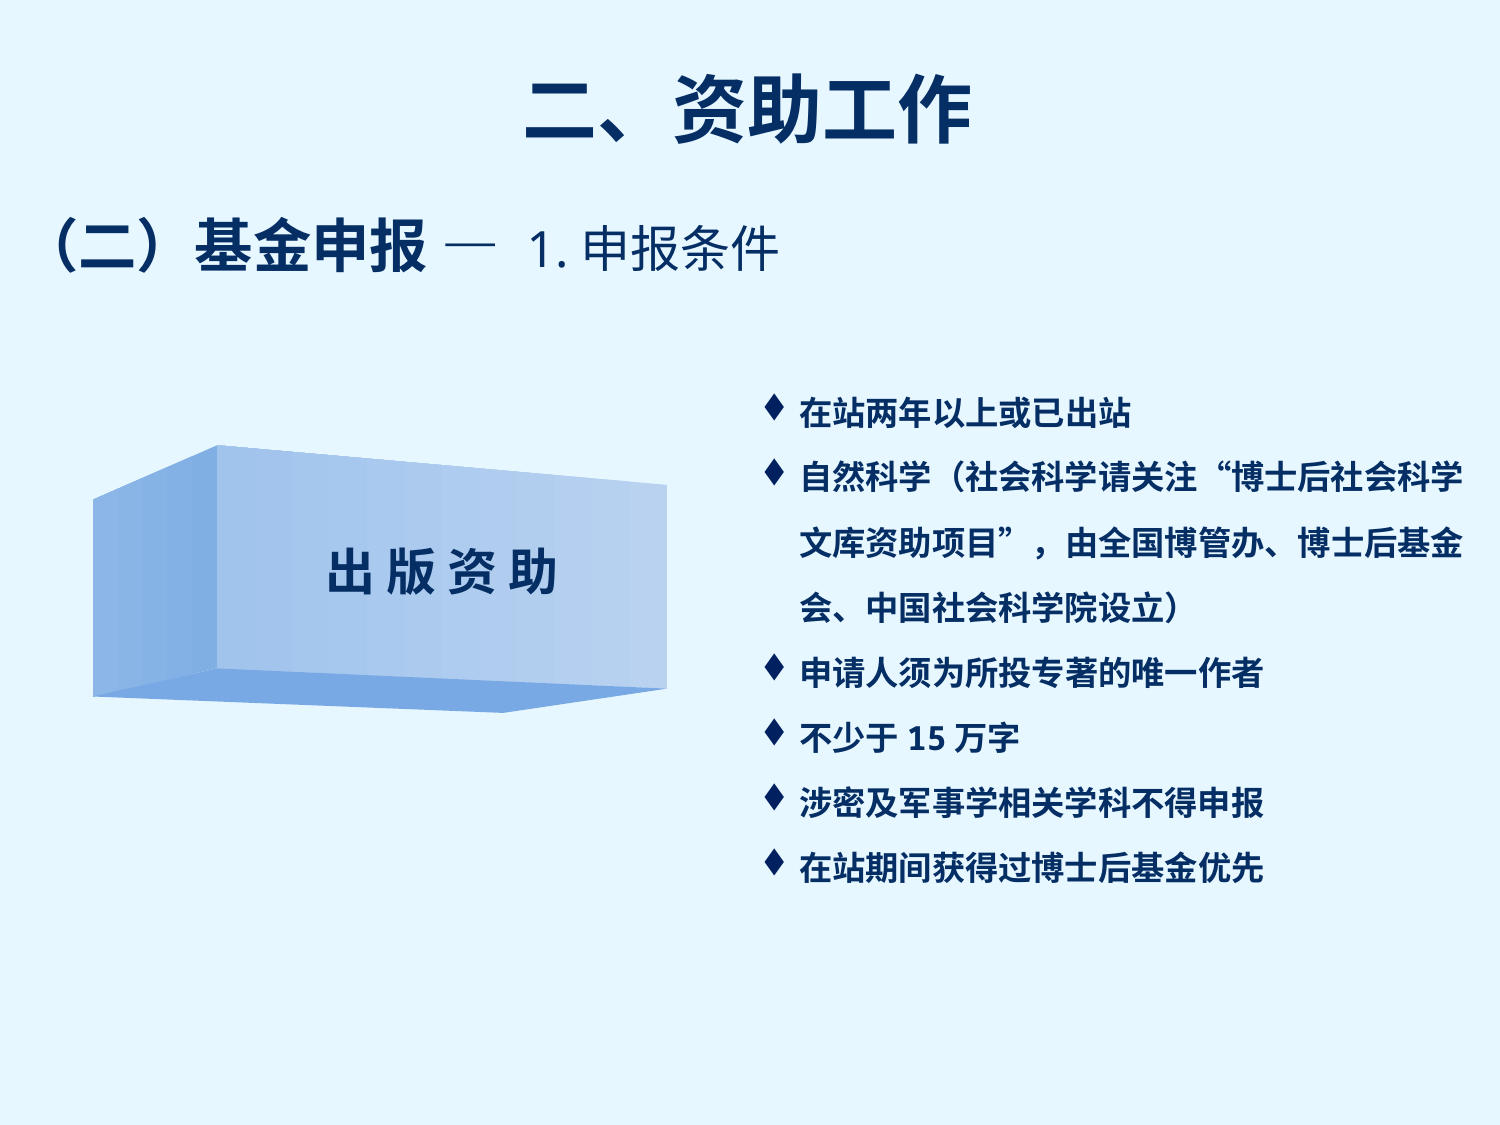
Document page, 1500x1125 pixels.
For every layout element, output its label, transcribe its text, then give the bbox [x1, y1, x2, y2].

text_box （二）基金申报 — 1.申报条件 [5, 201, 1187, 297]
text_box 在站两年以上或已出站 自然科学（社会科学请关注“博士后社会科学文库资助项目”，由全国博管办、博士后基金会、中国社会科学院设立） 申请人须为所投专著的唯一作者 不少于15万字 涉密及军事学相关学科不得申报 在站期间获得过博士后基金优先 [682, 296, 1490, 881]
text_box [92, 668, 668, 713]
text_box [218, 445, 668, 533]
text_box [218, 609, 668, 688]
text_box [92, 445, 218, 696]
text_box 出 版 资 助 [188, 533, 697, 609]
